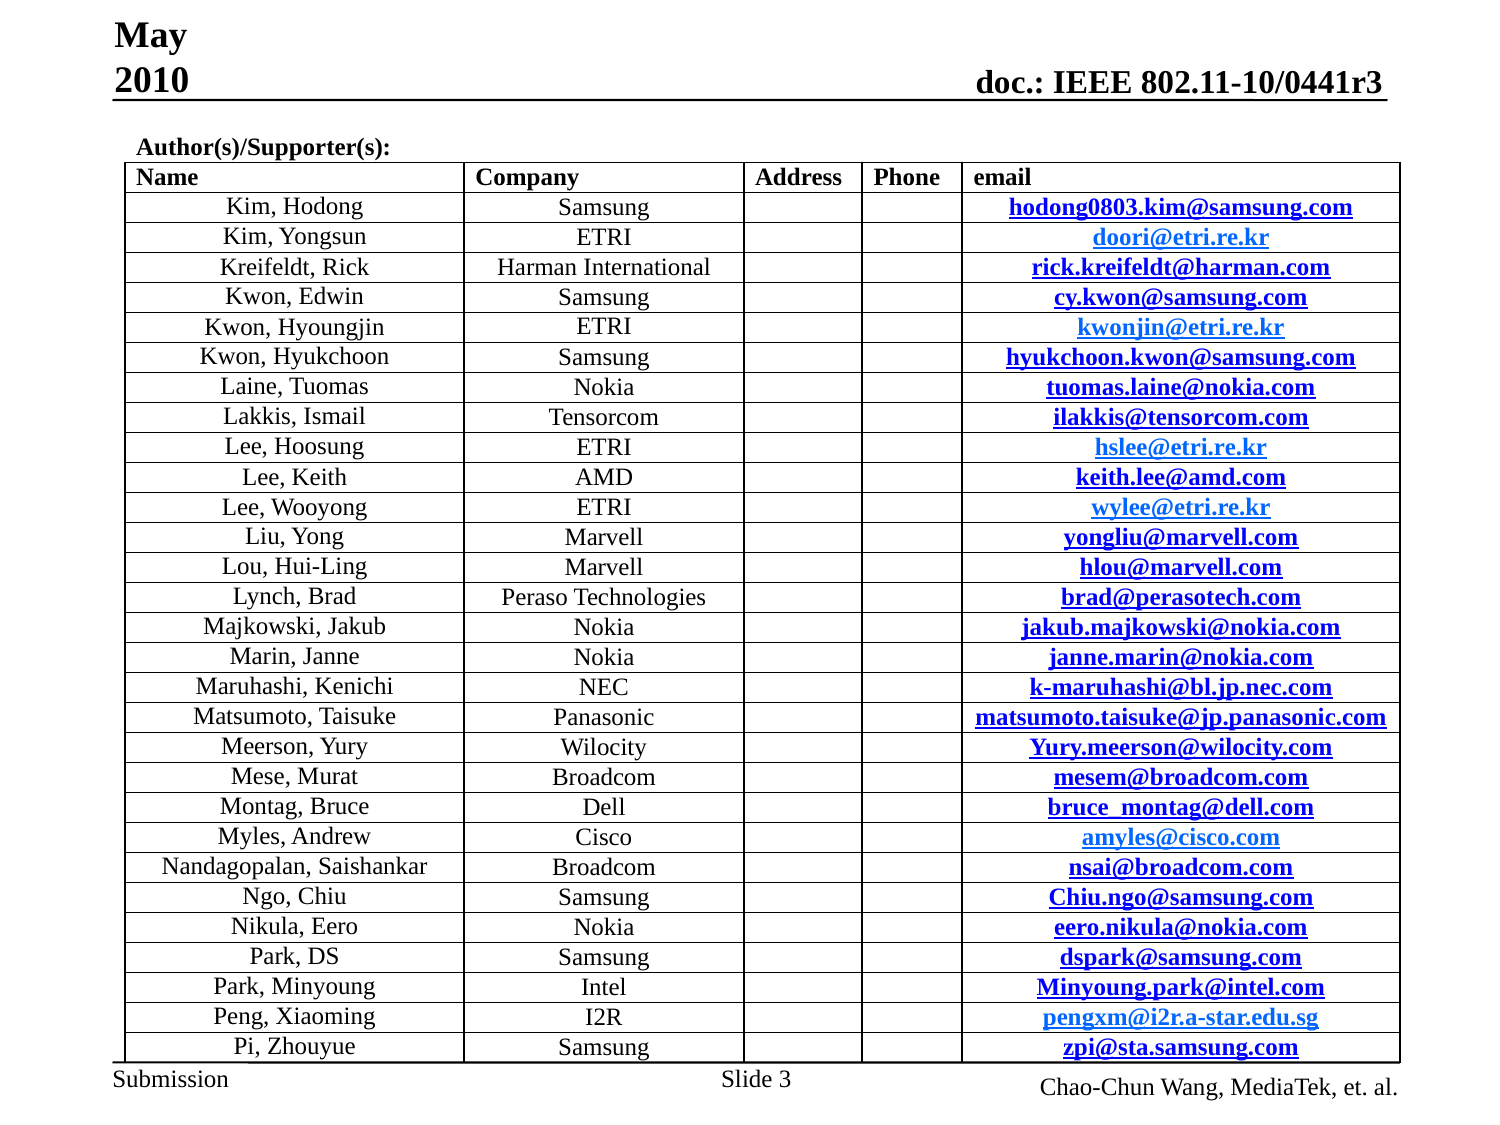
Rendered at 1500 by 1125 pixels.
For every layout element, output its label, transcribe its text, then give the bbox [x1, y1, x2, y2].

table_cell [863, 673, 961, 702]
table_cell Intel [465, 973, 743, 1002]
table_cell [745, 943, 861, 972]
table_cell [745, 343, 861, 372]
table_cell Matsumoto, Taisuke [126, 703, 463, 732]
table_cell Lynch, Brad [126, 583, 463, 612]
table_cell [745, 643, 861, 672]
table_cell Marvell [465, 523, 743, 552]
table_cell NEC [465, 673, 743, 702]
table_cell [745, 673, 861, 702]
table_cell [863, 223, 961, 252]
table_cell [745, 703, 861, 732]
table_cell matsumoto.taisuke@jp.panasonic.com [963, 703, 1399, 732]
table_cell I2R [465, 1003, 743, 1032]
table_cell [745, 793, 861, 822]
table_cell [745, 553, 861, 582]
table_cell Nokia [465, 373, 743, 402]
table_cell zpi@sta.samsung.com [963, 1033, 1399, 1062]
table_cell [745, 583, 861, 612]
table_cell Tensorcom [465, 403, 743, 432]
table_cell Samsung [465, 883, 743, 912]
table_cell Lee, Hoosung [126, 433, 463, 462]
table_cell Wilocity [465, 733, 743, 762]
table_cell [863, 1033, 961, 1062]
table_cell [863, 643, 961, 672]
table_cell Lee, Wooyong [126, 493, 463, 522]
table_cell janne.marin@nokia.com [963, 643, 1399, 672]
table_cell [745, 433, 861, 462]
table_cell wylee@etri.re.kr [963, 493, 1399, 522]
table_cell [863, 253, 961, 282]
table_cell amyles@cisco.com [963, 823, 1399, 852]
table_cell [863, 823, 961, 852]
table_cell Kim, Hodong [126, 193, 463, 222]
table_cell [745, 883, 861, 912]
table_cell [745, 853, 861, 882]
table_cell [863, 433, 961, 462]
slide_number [114, 54, 272, 101]
table_cell Marvell [465, 553, 743, 582]
table_cell [863, 973, 961, 1002]
table_cell hodong0803.kim@samsung.com [963, 193, 1399, 222]
table_cell [745, 1003, 861, 1032]
table_cell [863, 493, 961, 522]
table_cell [863, 583, 961, 612]
table_cell hyukchoon.kwon@samsung.com [963, 343, 1399, 372]
table_cell [745, 193, 861, 222]
table_cell Lakkis, Ismail [126, 403, 463, 432]
table_cell [863, 553, 961, 582]
table_cell doori@etri.re.kr [963, 223, 1399, 252]
table_cell Address [745, 163, 861, 192]
table_cell Harman International [465, 253, 743, 282]
table_cell ETRI [465, 433, 743, 462]
table_cell Samsung [465, 193, 743, 222]
table_cell [745, 463, 861, 492]
table_cell [863, 763, 961, 792]
table_cell Liu, Yong [126, 523, 463, 552]
table_cell [863, 613, 961, 642]
table_cell [745, 523, 861, 552]
table_cell [863, 283, 961, 312]
table_cell hlou@marvell.com [963, 553, 1399, 582]
table_cell Kwon, Hyukchoon [126, 343, 463, 372]
table_cell Maruhashi, Kenichi [126, 673, 463, 702]
table_cell [863, 733, 961, 762]
table_cell kwonjin@etri.re.kr [963, 313, 1399, 342]
table_cell yongliu@marvell.com [963, 523, 1399, 552]
table_cell k-maruhashi@bl.jp.nec.com [963, 673, 1399, 702]
table_cell dspark@samsung.com [963, 943, 1399, 972]
table_cell Samsung [465, 343, 743, 372]
table_cell Lou, Hui-Ling [126, 553, 463, 582]
table_cell eero.nikula@nokia.com [963, 913, 1399, 942]
table_cell ETRI [465, 493, 743, 522]
table_cell [863, 1003, 961, 1032]
table_cell keith.lee@amd.com [963, 463, 1399, 492]
table_cell nsai@broadcom.com [963, 853, 1399, 882]
table_cell Ngo, Chiu [126, 883, 463, 912]
table_cell [745, 613, 861, 642]
table_cell rick.kreifeldt@harman.com [963, 253, 1399, 282]
table_cell Montag, Bruce [126, 793, 463, 822]
table_cell Mese, Murat [126, 763, 463, 792]
table_cell ilakkis@tensorcom.com [963, 403, 1399, 432]
table_cell Samsung [465, 1033, 743, 1062]
table_cell [863, 523, 961, 552]
table_cell [863, 193, 961, 222]
table_cell Park, Minyoung [126, 973, 463, 1002]
table_cell Company [465, 163, 743, 192]
table_cell Samsung [465, 943, 743, 972]
table_cell [745, 913, 861, 942]
table_cell ETRI [465, 223, 743, 252]
table_cell Majkowski, Jakub [126, 613, 463, 642]
table_cell Phone [863, 163, 961, 192]
table_cell Nokia [465, 613, 743, 642]
table_cell Nokia [465, 643, 743, 672]
table_cell bruce_montag@dell.com [963, 793, 1399, 822]
table_cell [745, 973, 861, 1002]
table_cell [745, 733, 861, 762]
table_cell Samsung [465, 283, 743, 312]
table_cell Marin, Janne [126, 643, 463, 672]
table_cell jakub.majkowski@nokia.com [963, 613, 1399, 642]
table_cell [745, 253, 861, 282]
table_cell [863, 853, 961, 882]
table_cell [745, 373, 861, 402]
table_cell [863, 373, 961, 402]
table_cell [745, 1033, 861, 1062]
table_cell Dell [465, 793, 743, 822]
table_cell Myles, Andrew [126, 823, 463, 852]
table_cell Meerson, Yury [126, 733, 463, 762]
slide_number Slide 3 [712, 1063, 800, 1093]
table_cell [745, 763, 861, 792]
table_cell ETRI [465, 313, 743, 342]
table_cell [863, 403, 961, 432]
table_cell Panasonic [465, 703, 743, 732]
table_cell [863, 463, 961, 492]
table_cell Peraso Technologies [465, 583, 743, 612]
table_cell Pi, Zhouyue [126, 1033, 463, 1062]
table_cell Nandagopalan, Saishankar [126, 853, 463, 882]
table_cell Kreifeldt, Rick [126, 253, 463, 282]
table_cell Lee, Keith [126, 463, 463, 492]
table_cell [745, 283, 861, 312]
table_cell Broadcom [465, 853, 743, 882]
table_cell [863, 793, 961, 822]
table_cell [863, 703, 961, 732]
table_cell Kwon, Hyoungjin [126, 313, 463, 342]
table_cell [745, 493, 861, 522]
table_cell AMD [465, 463, 743, 492]
table_cell Cisco [465, 823, 743, 852]
table_cell Nokia [465, 913, 743, 942]
table_cell [863, 343, 961, 372]
table_cell Peng, Xiaoming [126, 1003, 463, 1032]
table_cell [863, 943, 961, 972]
table_cell Name [126, 163, 463, 192]
table_cell Minyoung.park@intel.com [963, 973, 1399, 1002]
table_cell [863, 913, 961, 942]
table_cell [745, 823, 861, 852]
table_cell cy.kwon@samsung.com [963, 283, 1399, 312]
text_box Chao-Chun Wang, MediaTek, et. al. [1039, 1070, 1399, 1100]
table_cell email [963, 163, 1399, 192]
table_cell Chiu.ngo@samsung.com [963, 883, 1399, 912]
table_cell Broadcom [465, 763, 743, 792]
table_cell Yury.meerson@wilocity.com [963, 733, 1399, 762]
table_cell [745, 403, 861, 432]
table_cell [745, 223, 861, 252]
table_header Author(s)/Supporter(s): [125, 133, 1400, 162]
table_cell [863, 313, 961, 342]
table_cell tuomas.laine@nokia.com [963, 373, 1399, 402]
table_cell Laine, Tuomas [126, 373, 463, 402]
table_cell Park, DS [126, 943, 463, 972]
table_cell Kwon, Edwin [126, 283, 463, 312]
table_cell Kim, Yongsun [126, 223, 463, 252]
table_cell brad@perasotech.com [963, 583, 1399, 612]
table_cell mesem@broadcom.com [963, 763, 1399, 792]
table_cell pengxm@i2r.a-star.edu.sg [963, 1003, 1399, 1032]
table_cell [863, 883, 961, 912]
table_cell Nikula, Eero [126, 913, 463, 942]
table_cell hslee@etri.re.kr [963, 433, 1399, 462]
table_cell [745, 313, 861, 342]
